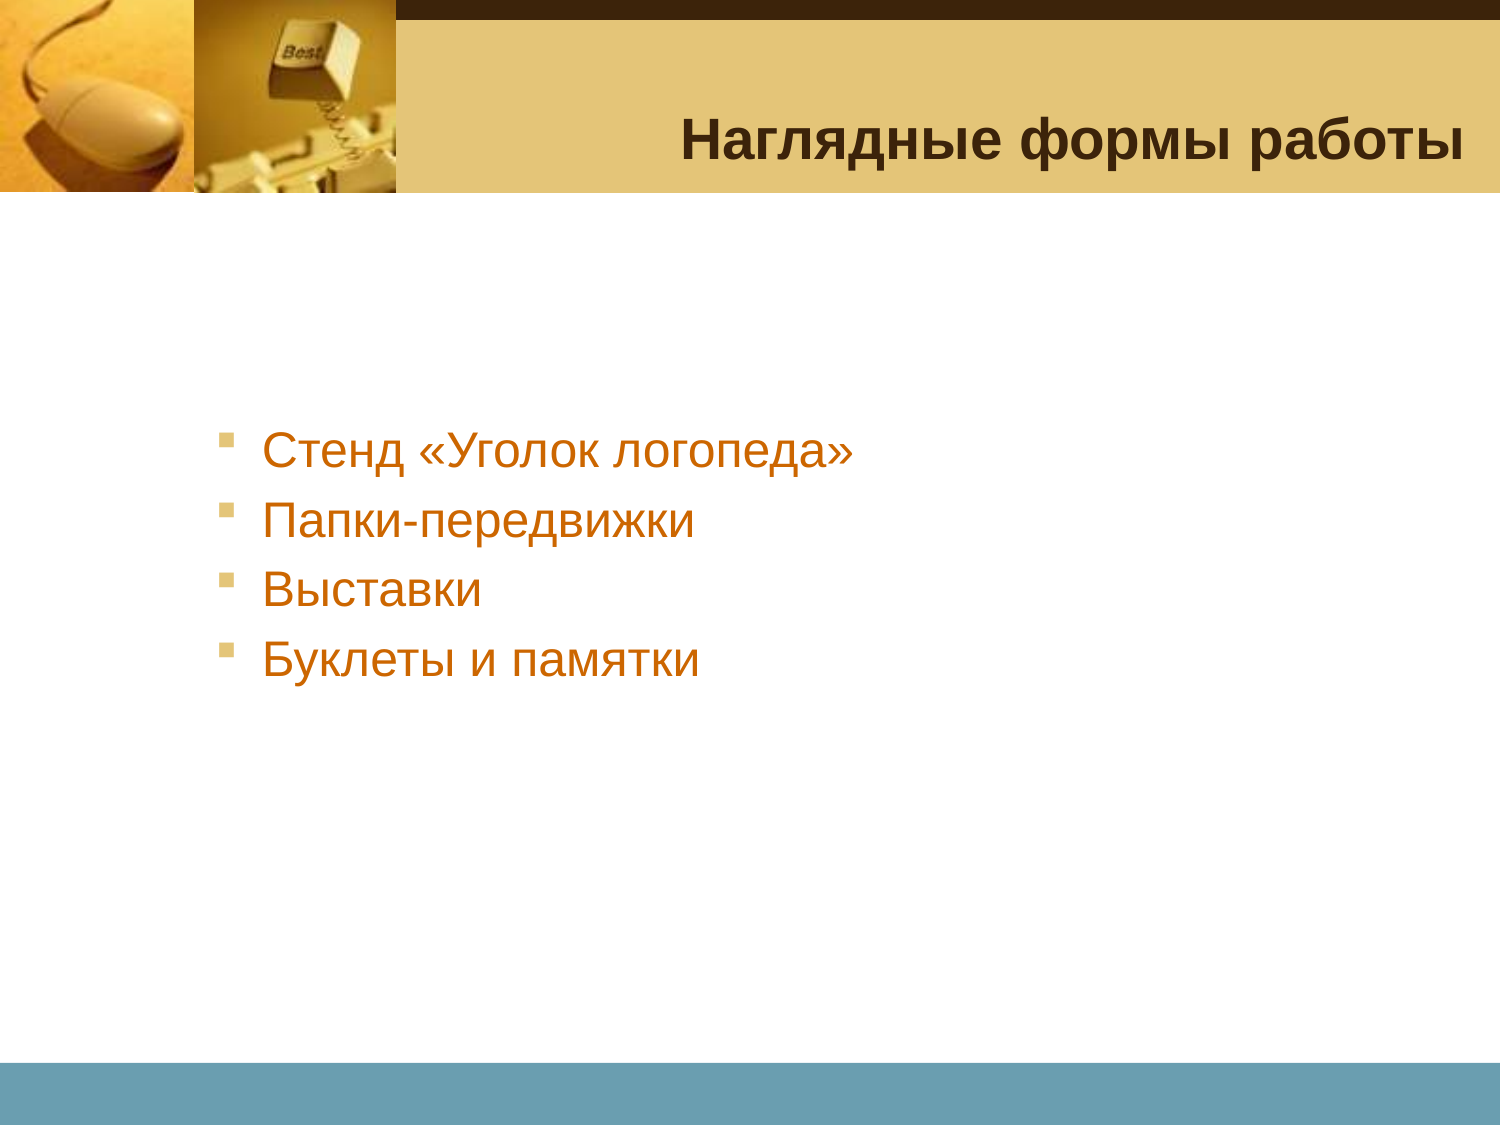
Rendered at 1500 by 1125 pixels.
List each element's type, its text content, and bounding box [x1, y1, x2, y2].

picture [0, 0, 396, 193]
list Стенд «Уголок логопеда» Папки-передвижки Выставки Буклеты и памятки [125, 249, 1400, 1038]
title Наглядные формы работы [442, 90, 1481, 183]
